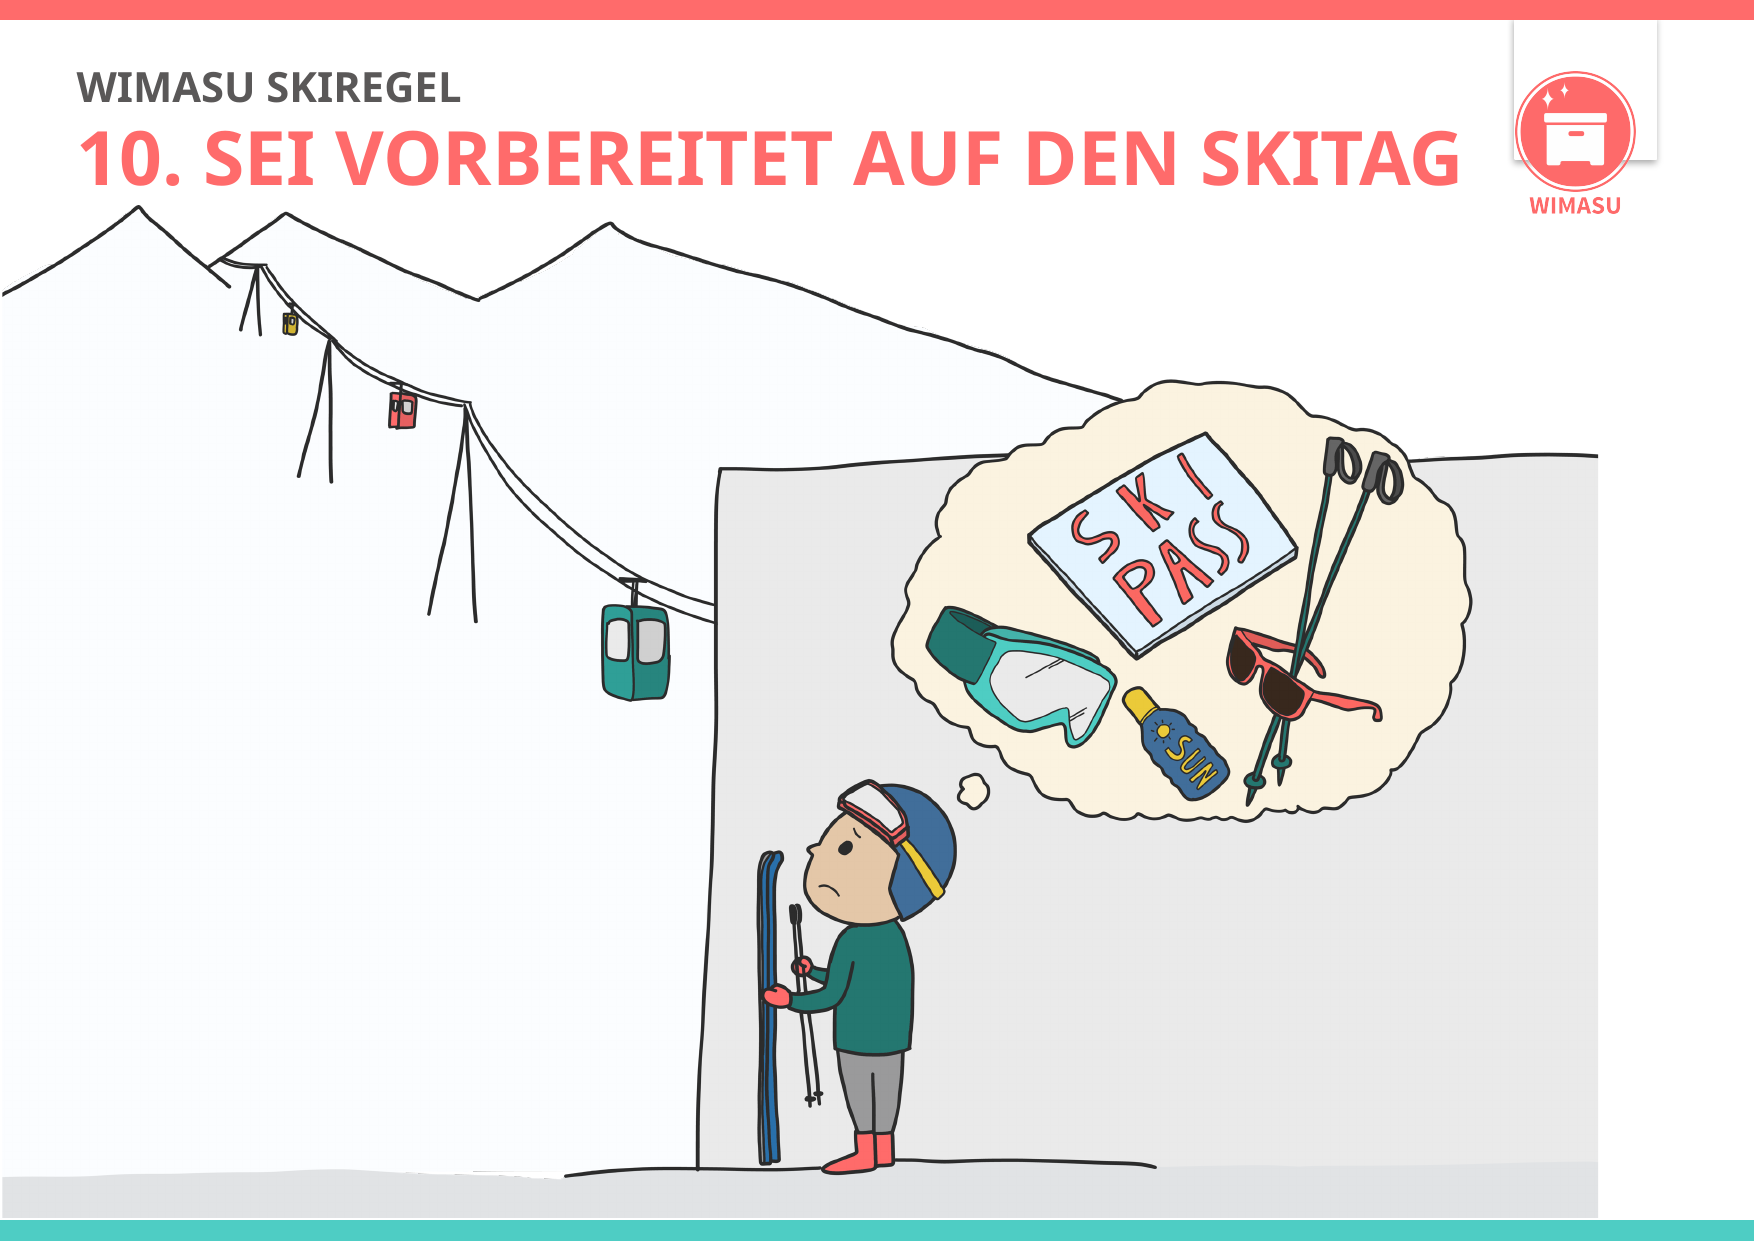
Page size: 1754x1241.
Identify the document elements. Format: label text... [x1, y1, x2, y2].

text_box WIMASU SKIREGEL 10. SEI VORBEREITET AUF DEN SKITAG [61, 53, 1740, 208]
picture [2, 205, 1636, 1219]
